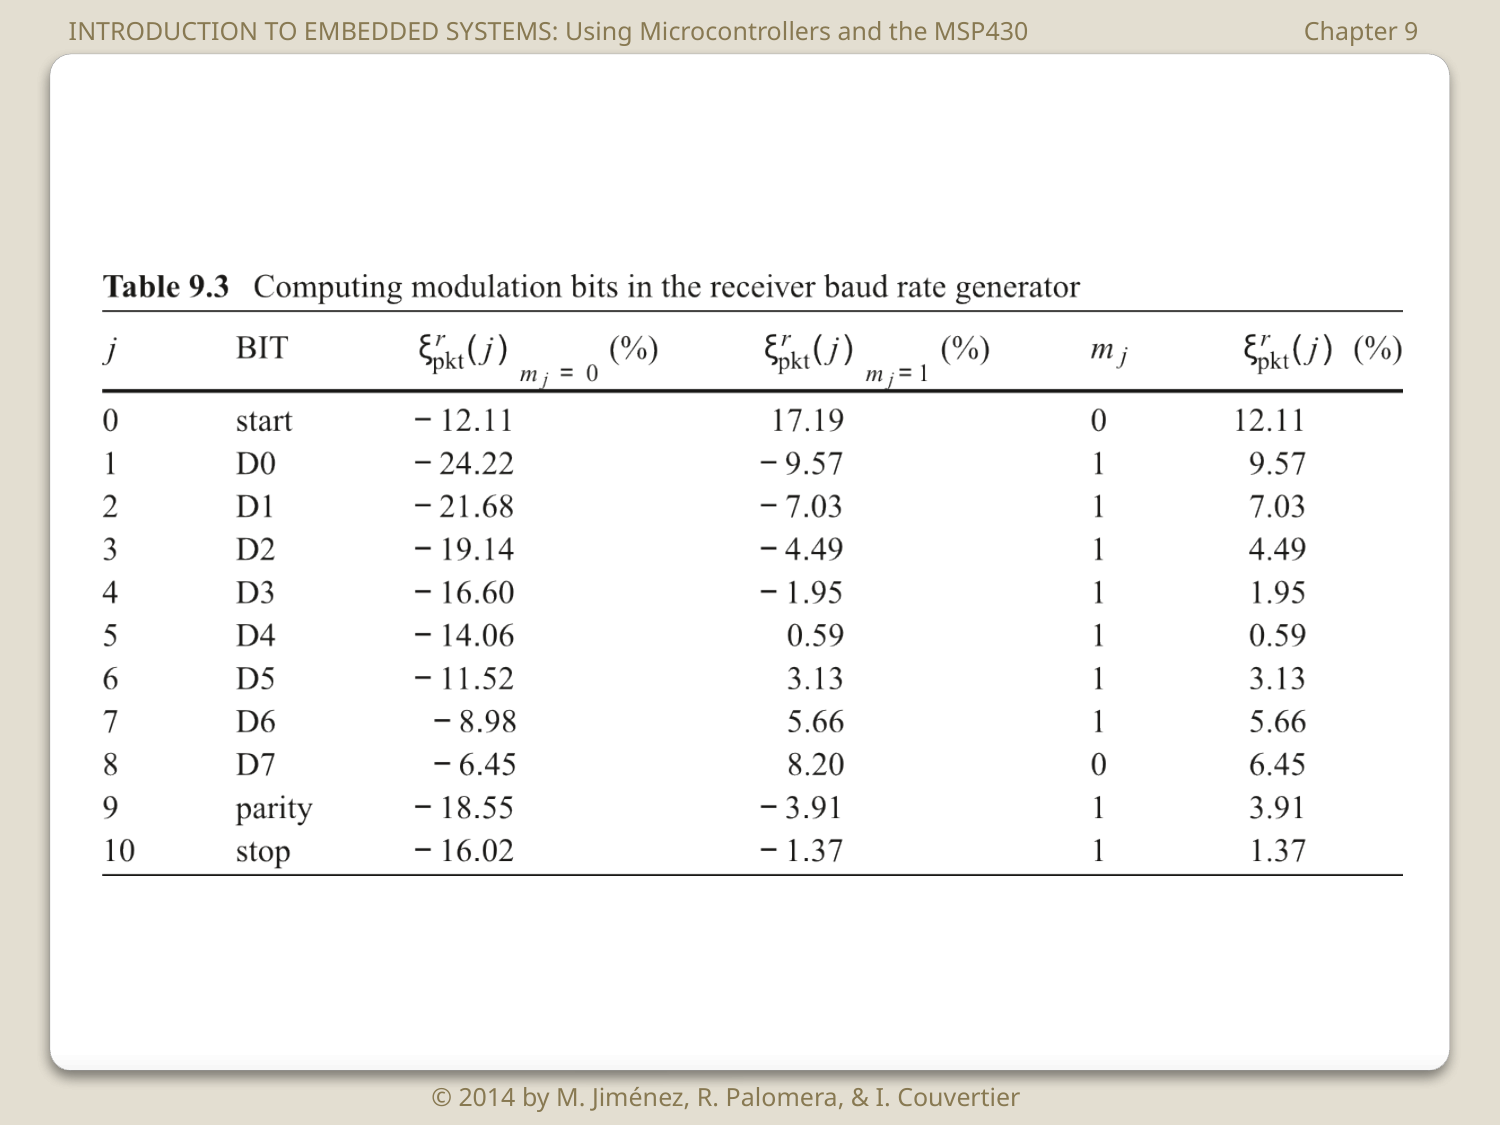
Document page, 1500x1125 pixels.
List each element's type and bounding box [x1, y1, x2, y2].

picture [102, 274, 1403, 876]
